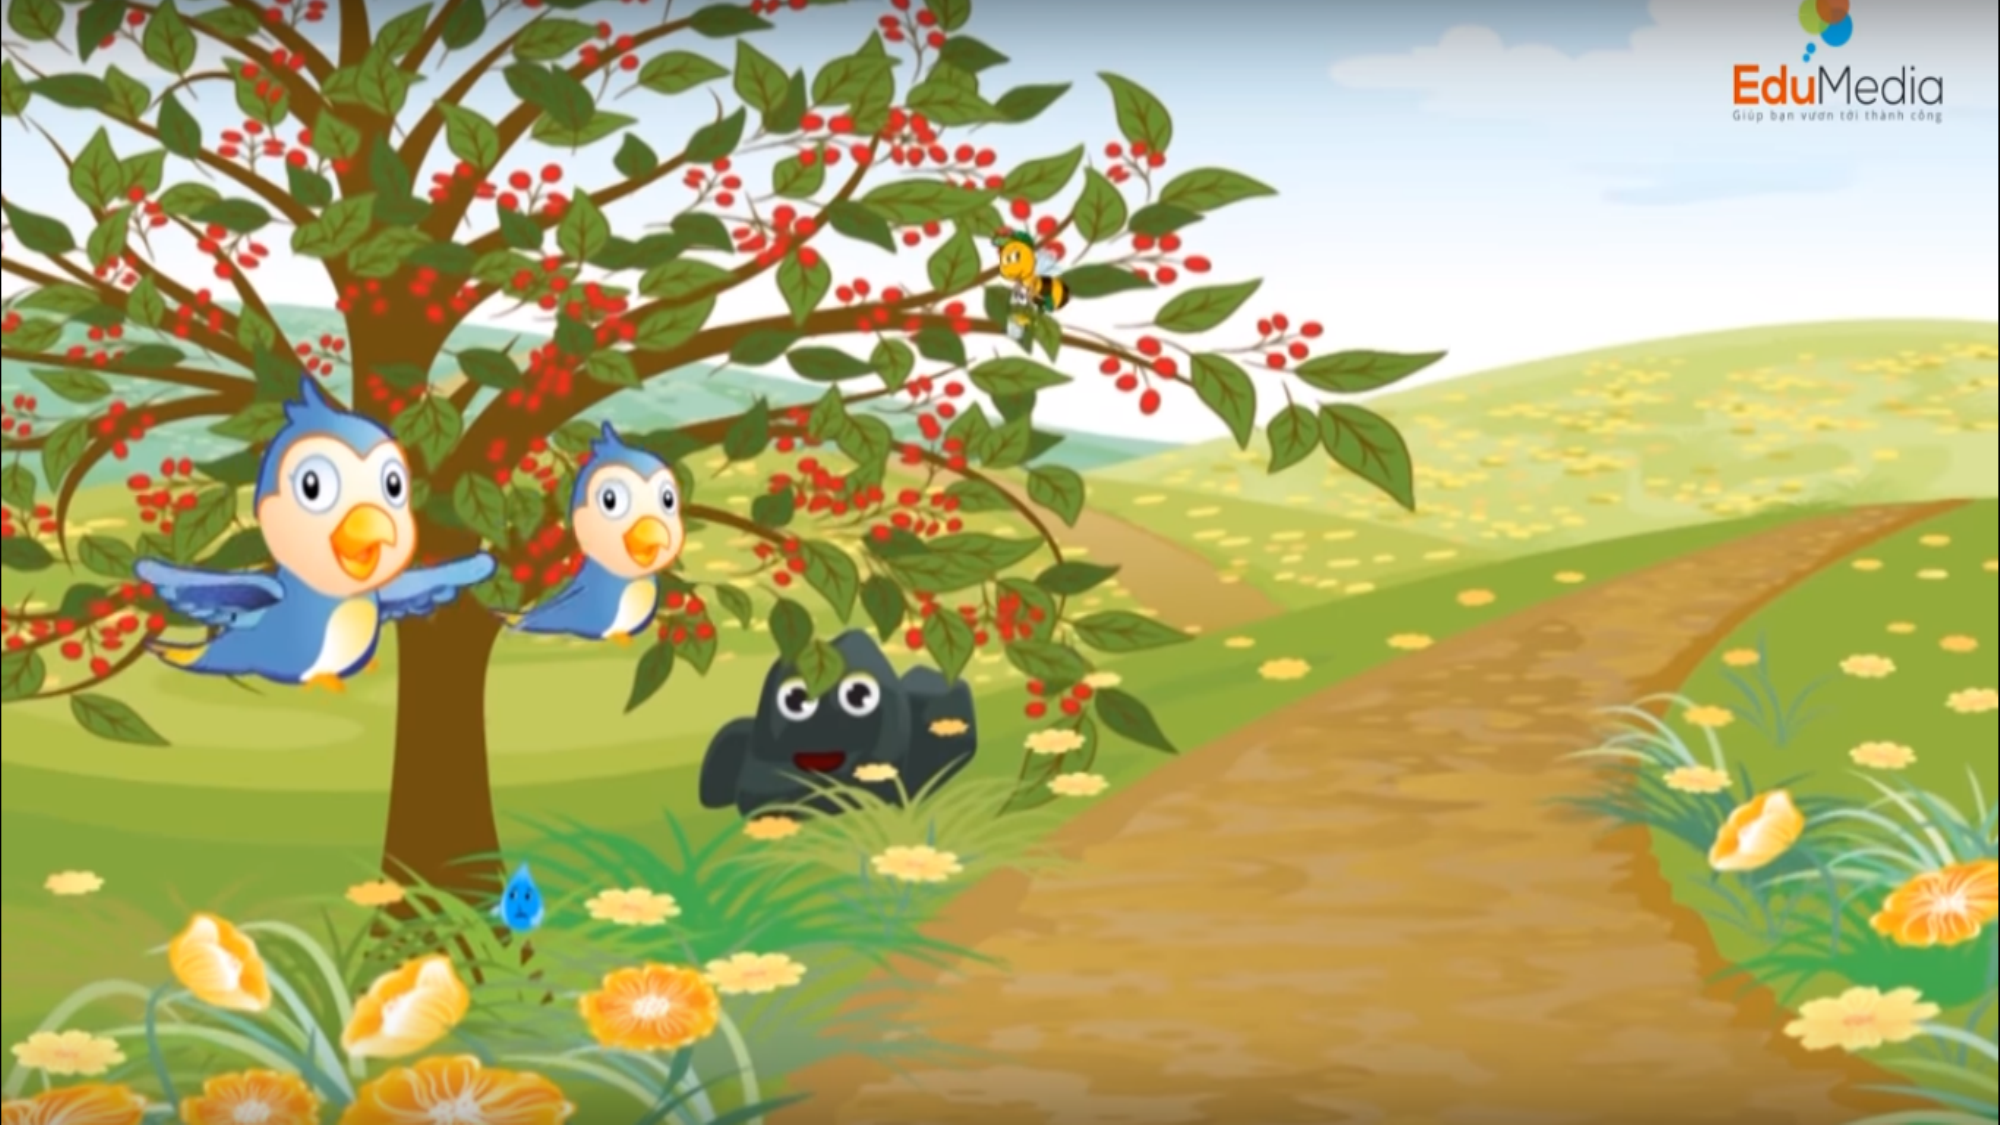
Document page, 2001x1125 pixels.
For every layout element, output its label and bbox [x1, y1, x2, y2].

list [0, 0, 2000, 1125]
